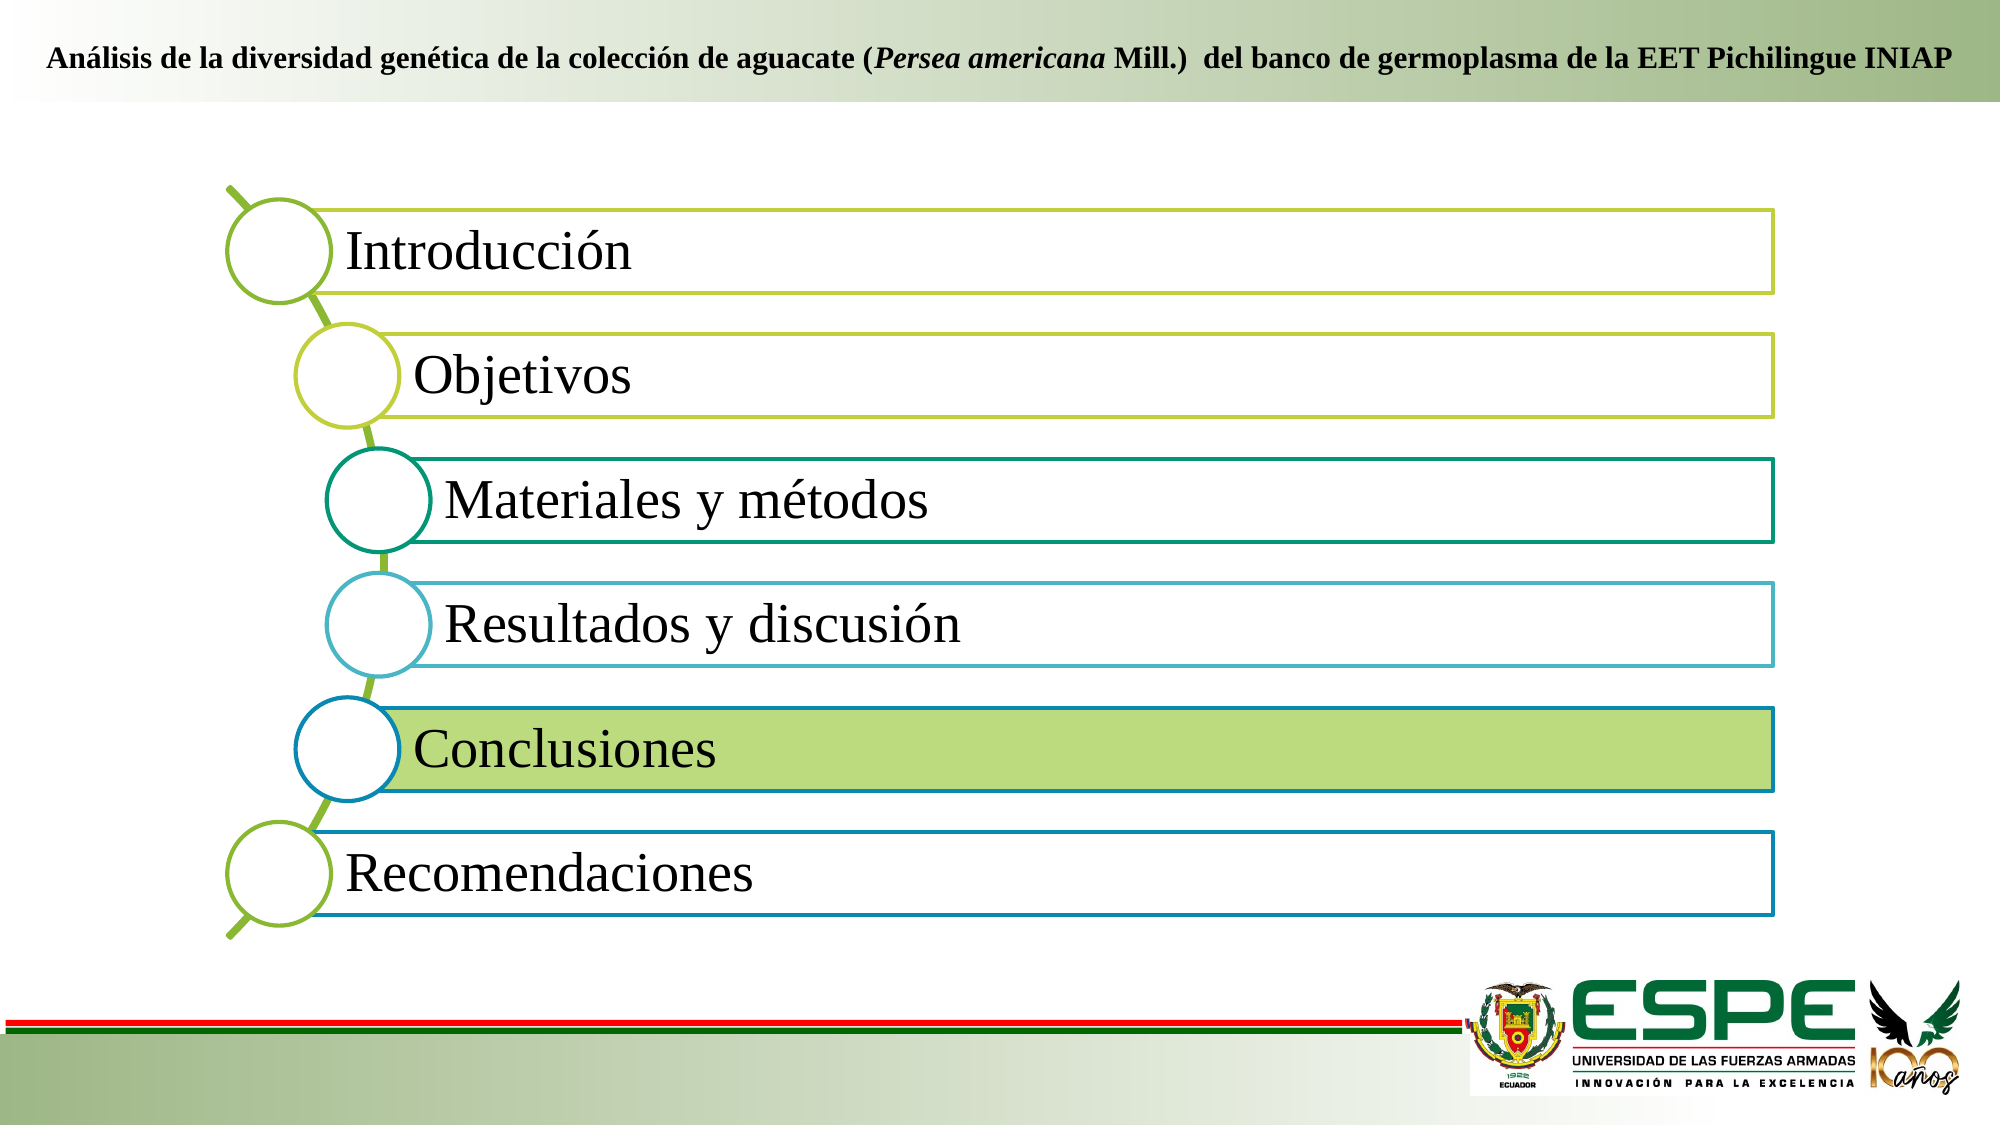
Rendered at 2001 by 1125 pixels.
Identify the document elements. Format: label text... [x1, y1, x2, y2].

picture [1465, 980, 1960, 1096]
text_box Análisis de la diversidad genética de la colección de aguacate (Persea americana Mill.) del banco de germoplasma de la EET Pichilingue INIAP [0, 29, 2000, 82]
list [215, 167, 1785, 958]
